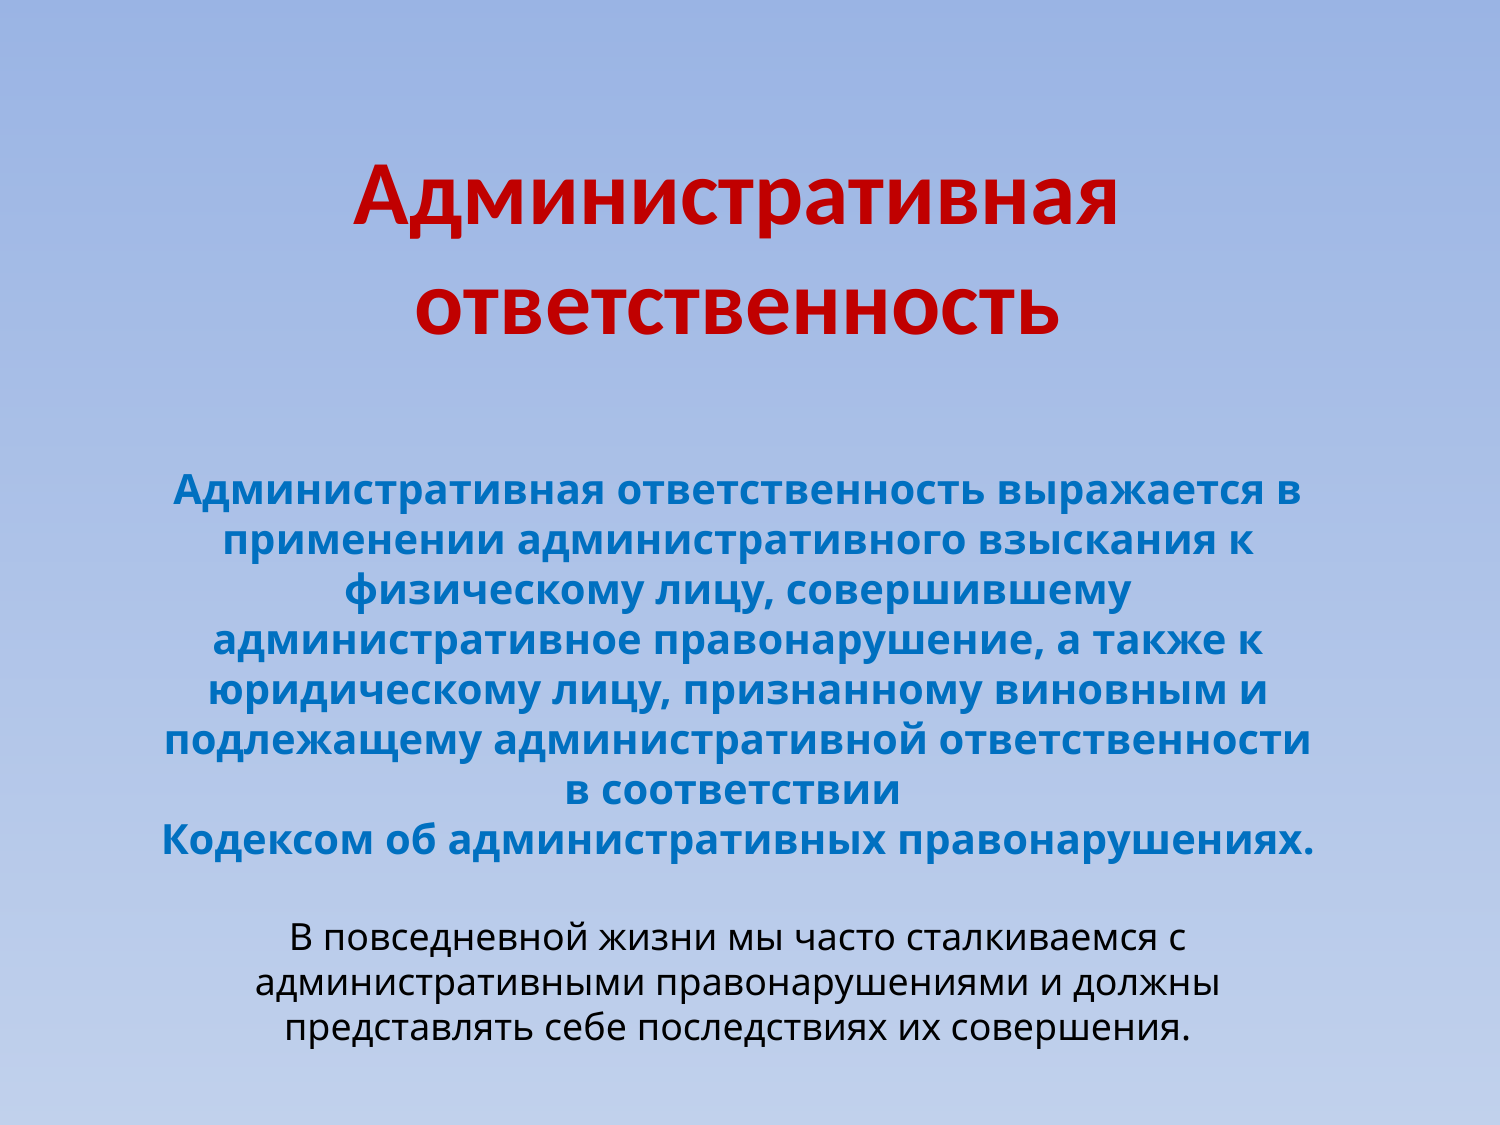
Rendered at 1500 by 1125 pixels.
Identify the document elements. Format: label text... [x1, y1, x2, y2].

text_box Административная ответственность Административная ответственность выражается в применении административного взыскания к физическому лицу, совершившему административное правонарушение, а также к юридическому лицу, признанному виновным и подлежащему административной ответственности в соответствии Кодексом об административных правонарушениях. В повседневной жизни мы часто сталкиваемся с административными правонарушениями и должны представлять себе последствиях их совершения. [135, 125, 1341, 1116]
